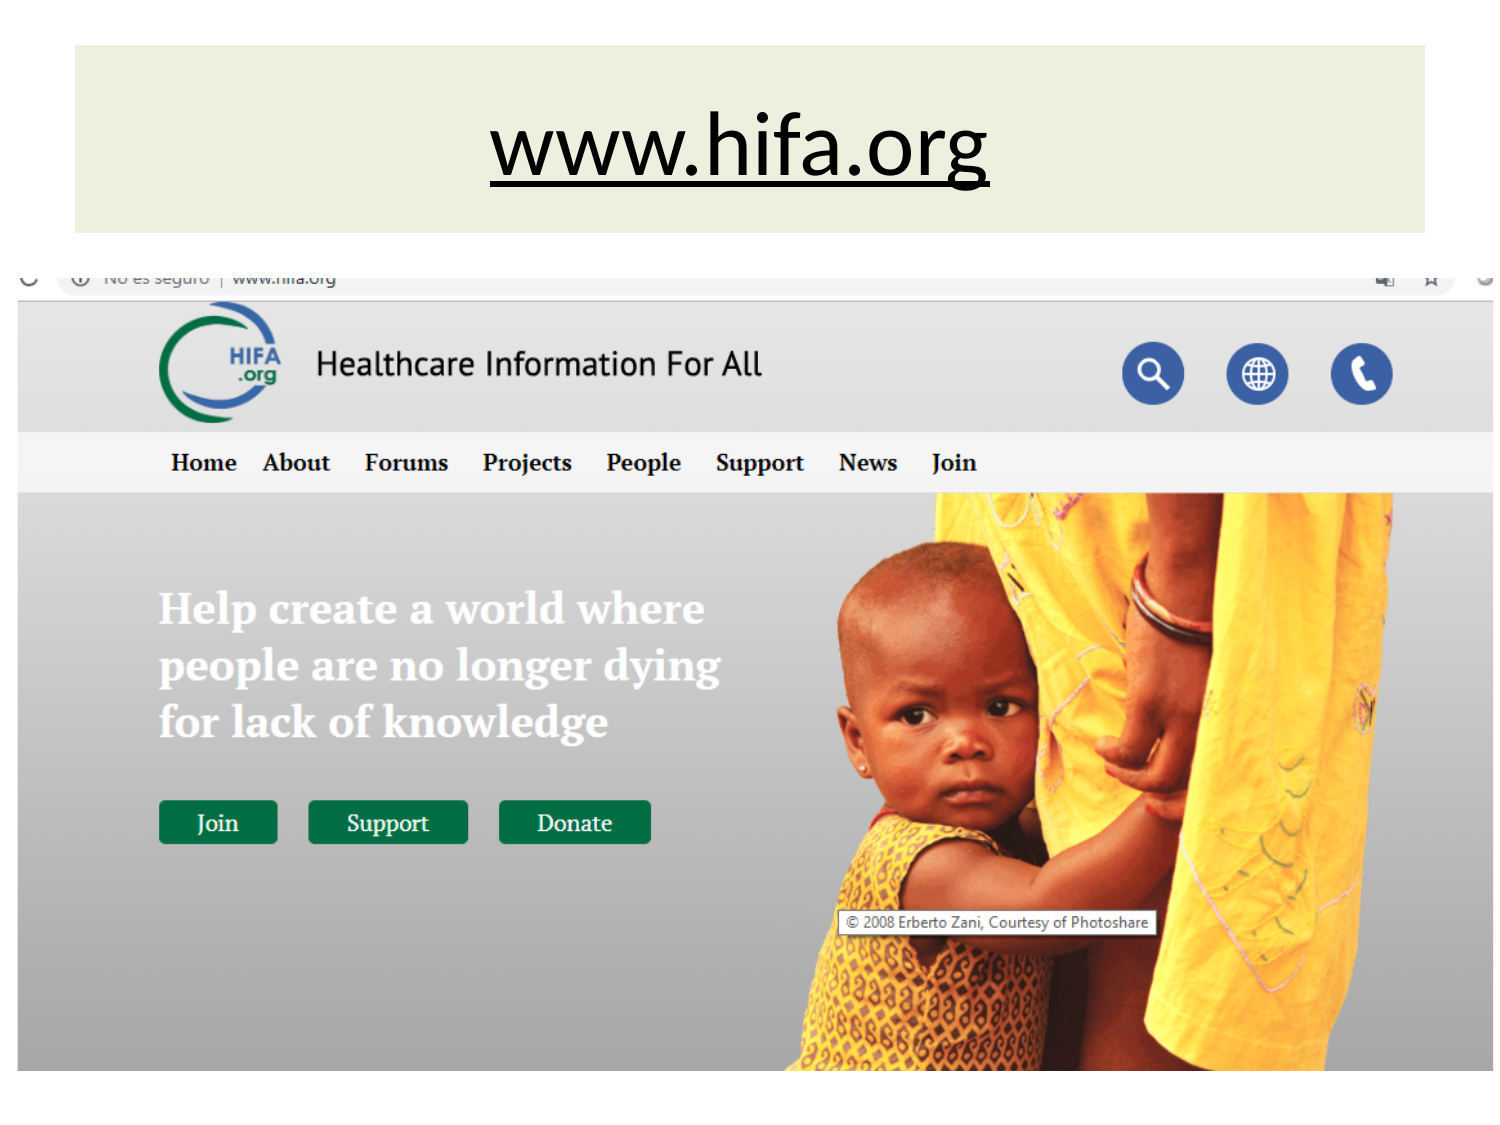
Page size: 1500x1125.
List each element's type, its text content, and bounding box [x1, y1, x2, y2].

picture [17, 278, 1494, 1071]
title www.hifa.org [75, 45, 1425, 233]
